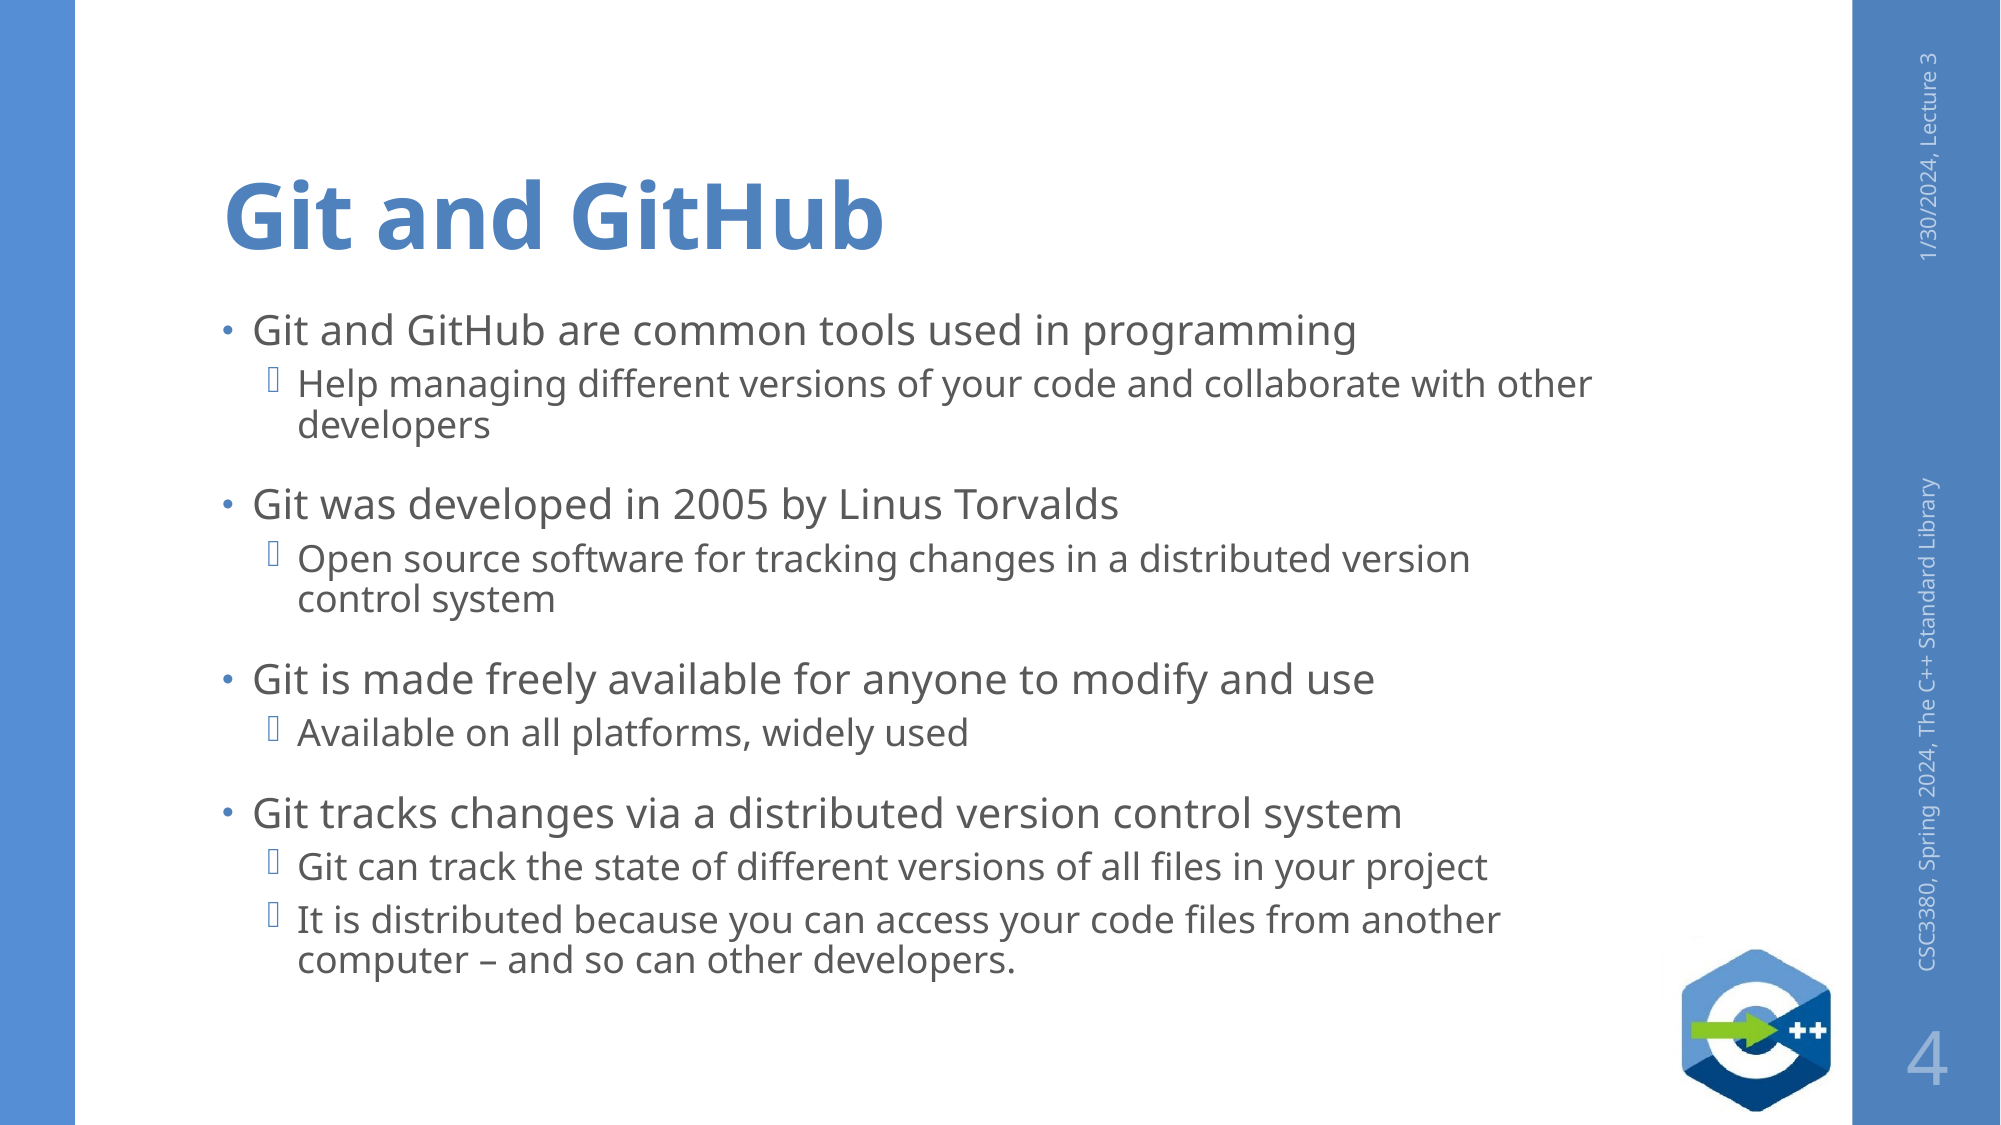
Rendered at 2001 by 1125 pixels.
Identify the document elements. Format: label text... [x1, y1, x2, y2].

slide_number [1897, 37, 1958, 351]
picture [1661, 936, 1851, 1125]
footer CSC3380, Spring 2024, The C++ Standard Library [1897, 400, 1958, 988]
title Git and GitHub [206, 48, 1797, 278]
list Git and GitHub are common tools used in programming Help managing different versions of your code and collaborate with other developers Git was developed in 2005 by Linus Torvalds Open source software for tracking changes in a distributed version control system Git is made freely available for anyone to modify and use Available on all platforms, widely used Git tracks changes via a distributed version control system Git can track the state of different versions of all files in your project It is distributed because you can access your code files from another computer – and so can other developers. [206, 299, 1617, 1014]
slide_number 4 [1852, 1012, 2000, 1110]
